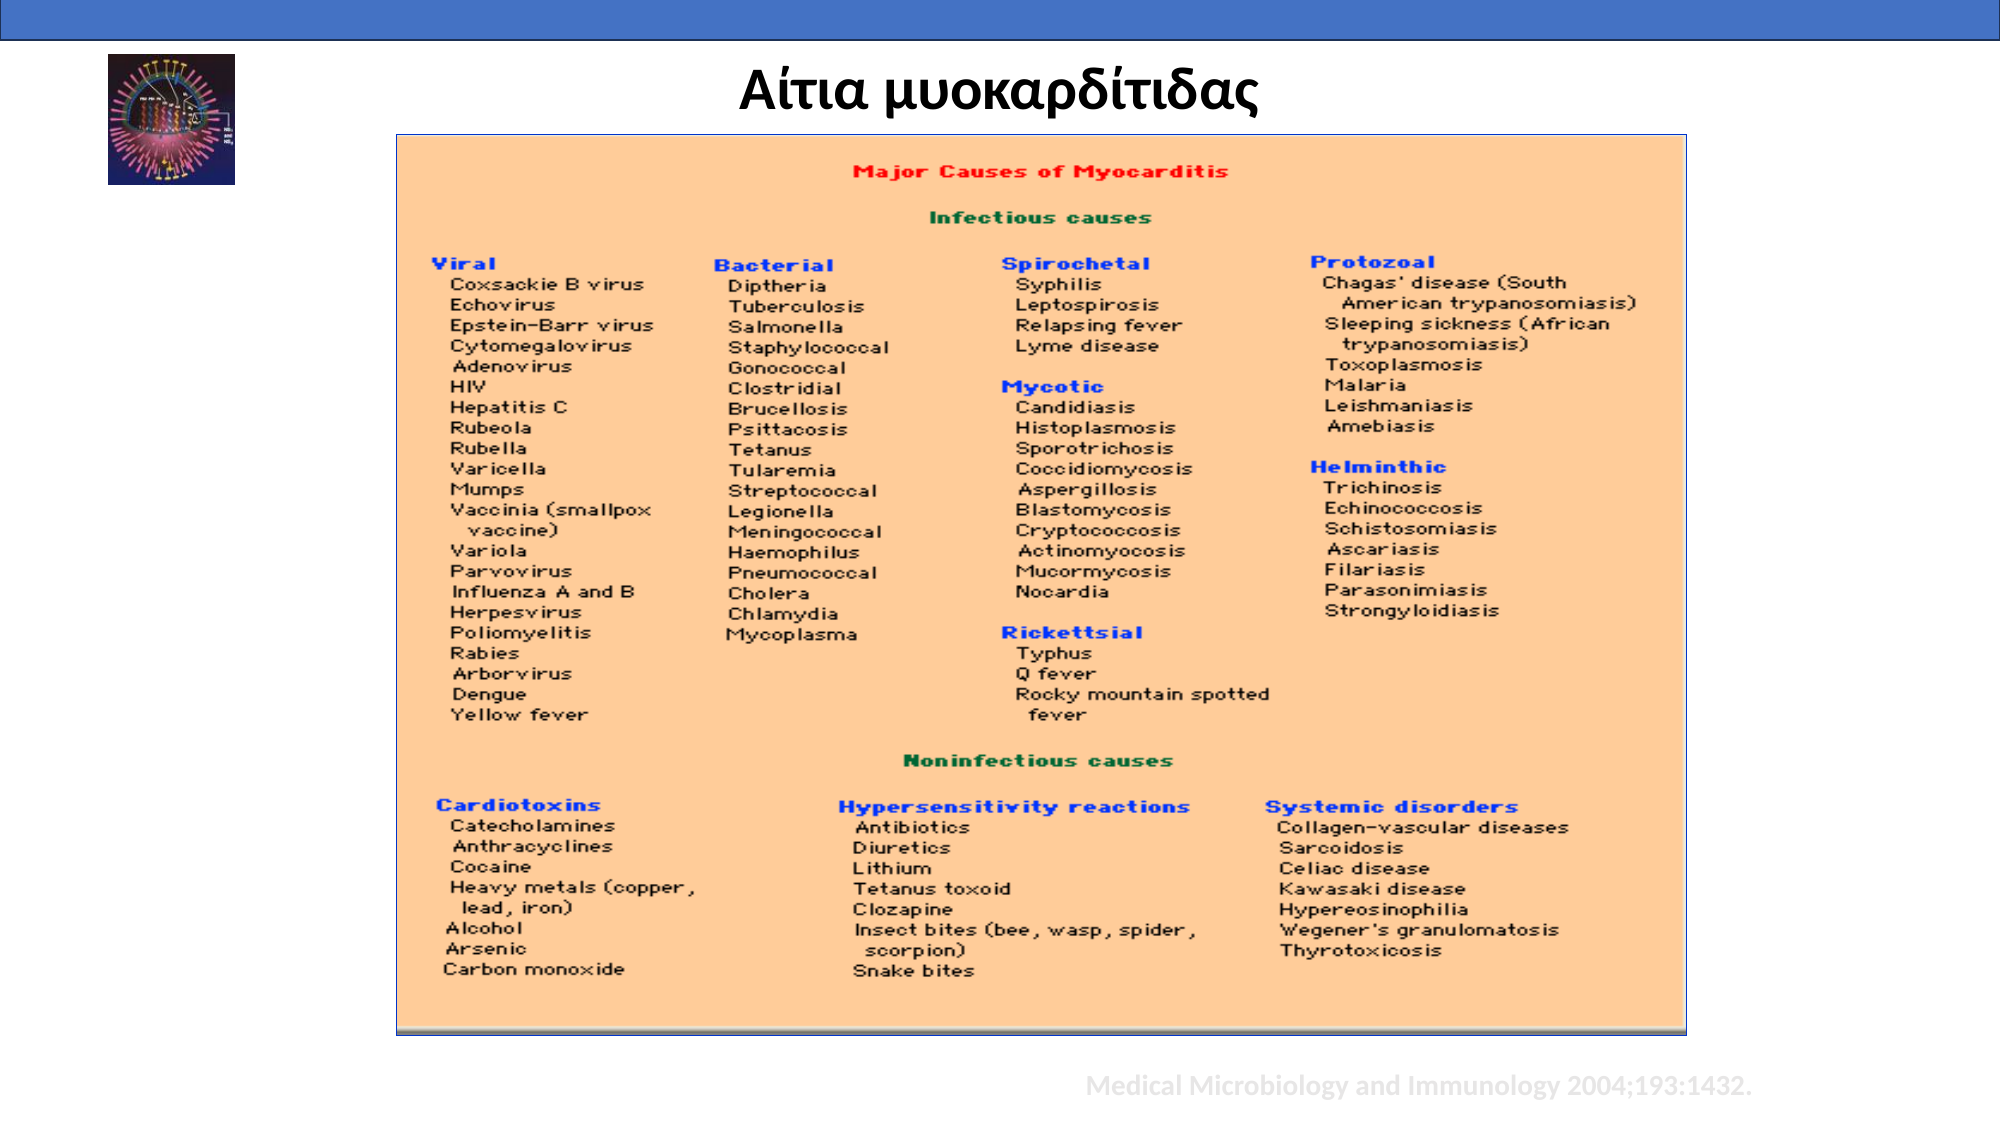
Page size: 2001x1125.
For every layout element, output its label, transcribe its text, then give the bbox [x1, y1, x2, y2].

text_box Αίτια μυοκαρδίτιδας [332, 41, 1668, 129]
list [397, 135, 1686, 1035]
text_box [0, 0, 2000, 41]
picture [108, 54, 235, 185]
text_box Medical Microbiology and Immunology 2004;193:1432. [952, 1056, 1880, 1112]
